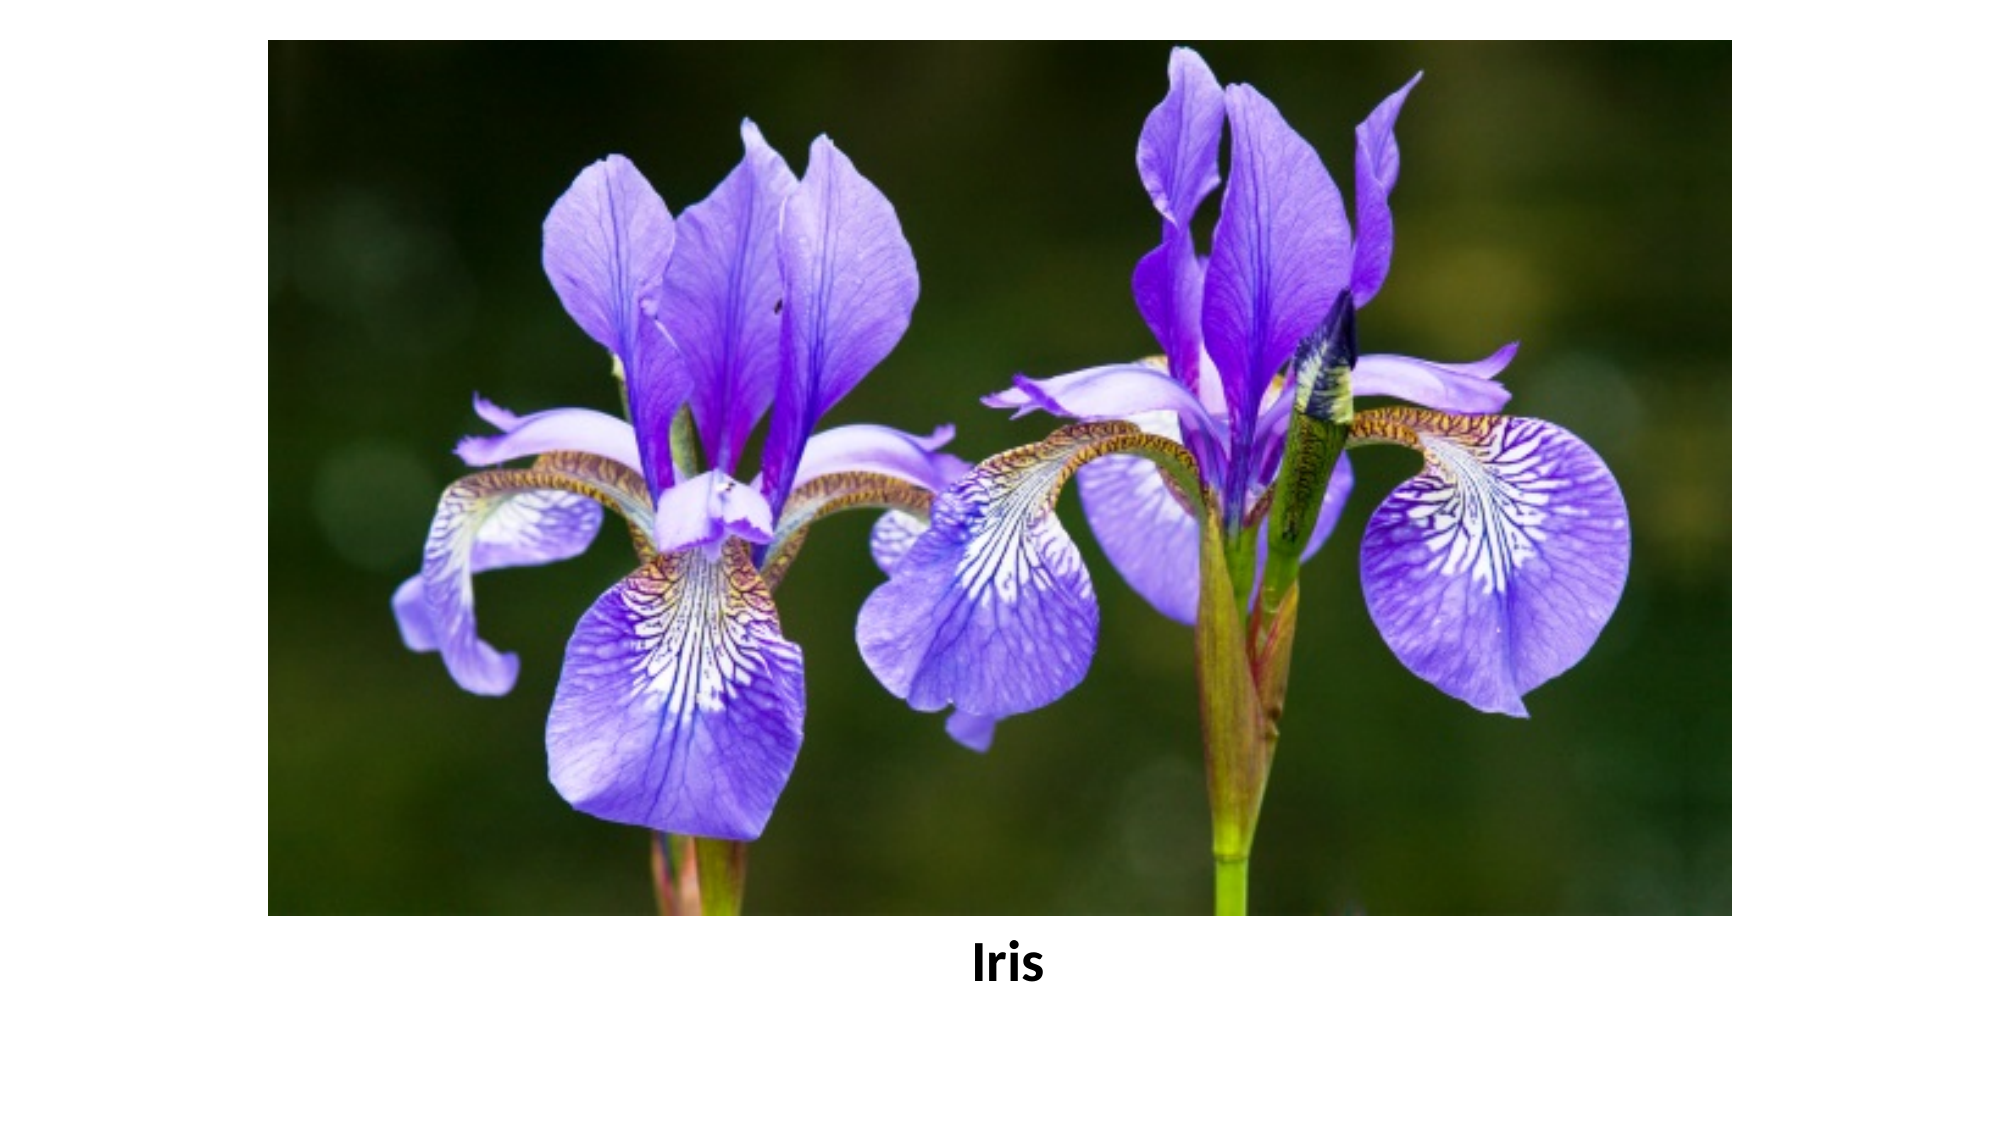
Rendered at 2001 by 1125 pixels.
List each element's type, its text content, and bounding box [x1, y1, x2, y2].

picture [268, 40, 1732, 916]
text_box Iris [956, 916, 1061, 1001]
